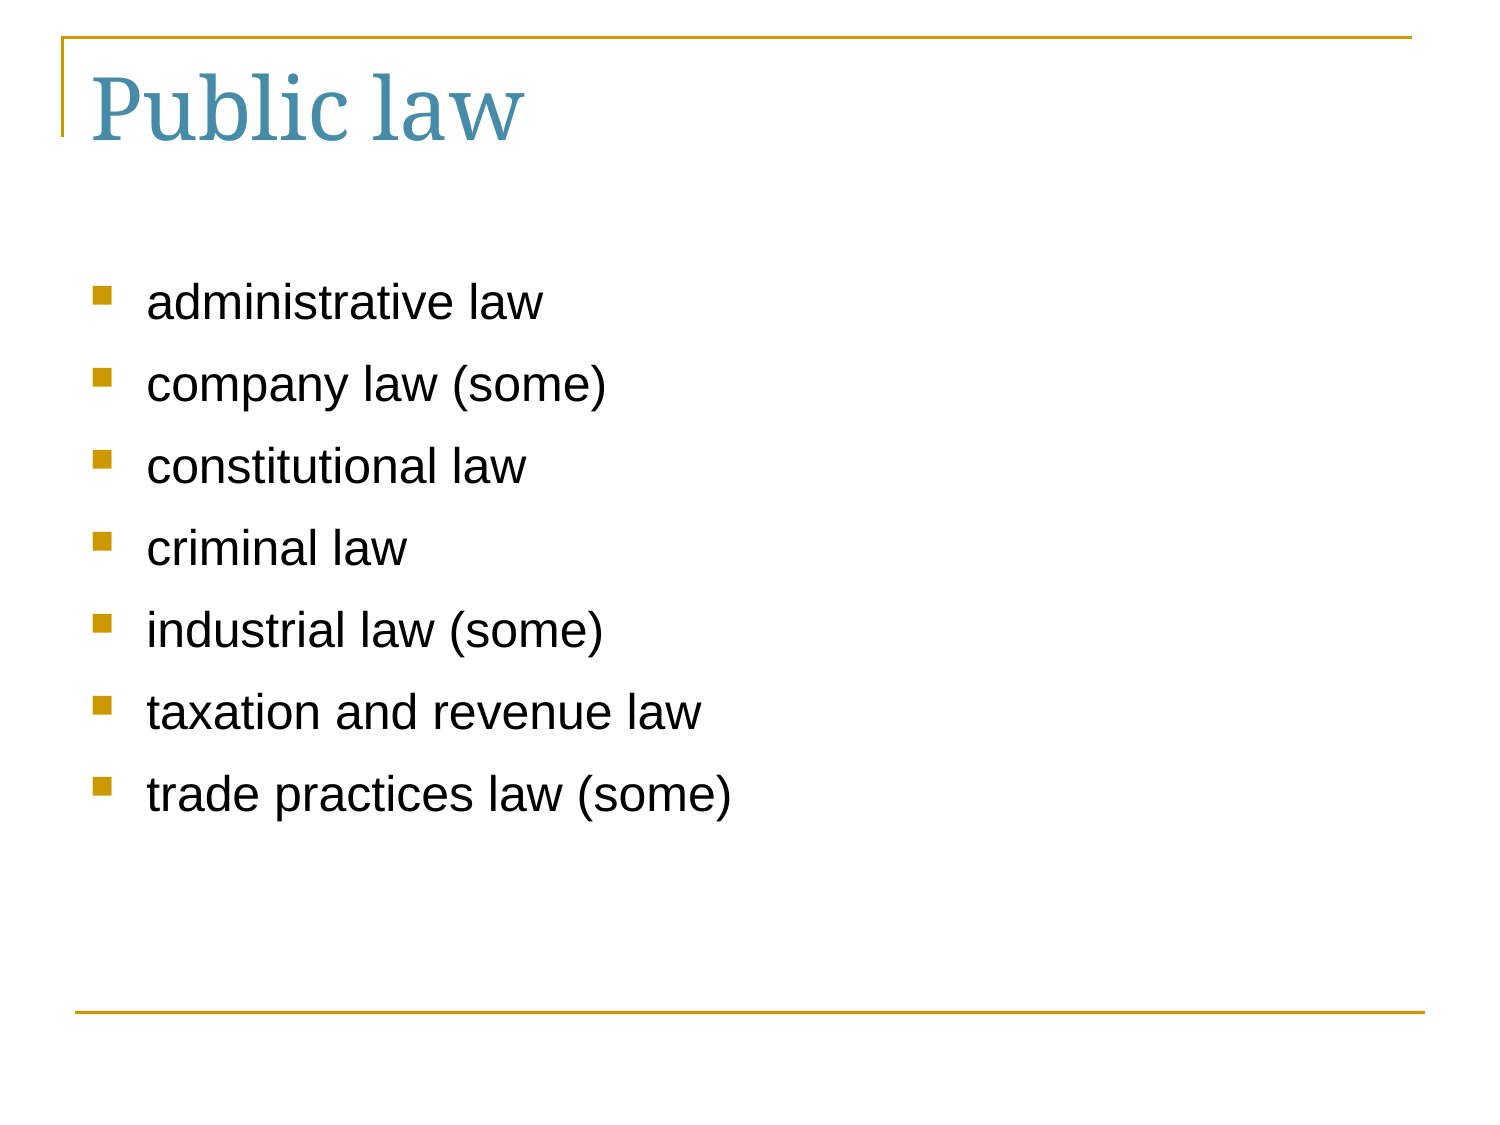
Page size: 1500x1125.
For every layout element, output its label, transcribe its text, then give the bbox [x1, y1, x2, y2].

list administrative law company law (some) constitutional law criminal law industrial law (some) taxation and revenue law trade practices law (some) [75, 249, 1425, 1006]
title Public law [75, 45, 1425, 188]
